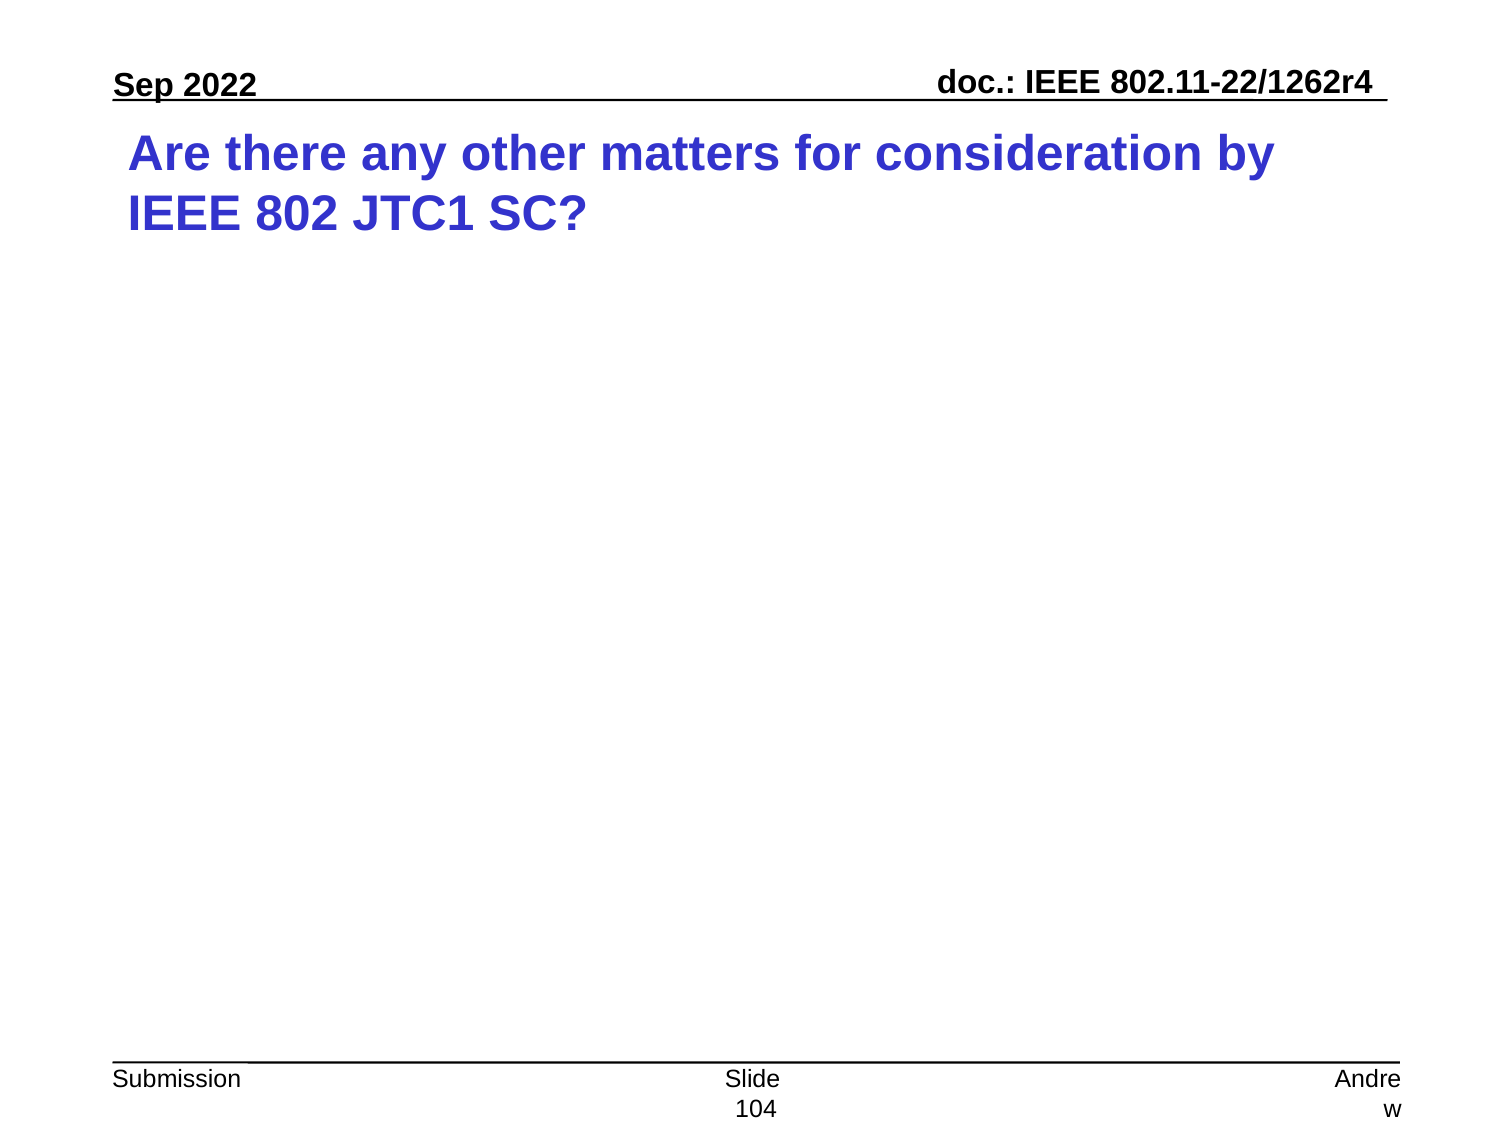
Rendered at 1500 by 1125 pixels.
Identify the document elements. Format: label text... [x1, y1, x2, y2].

slide_number Slide 104 [709, 1061, 803, 1093]
title Are there any other matters for consideration by IEEE 802 JTC1 SC? [112, 112, 1388, 288]
footer Andrew Myles, Cisco [1320, 1061, 1402, 1093]
